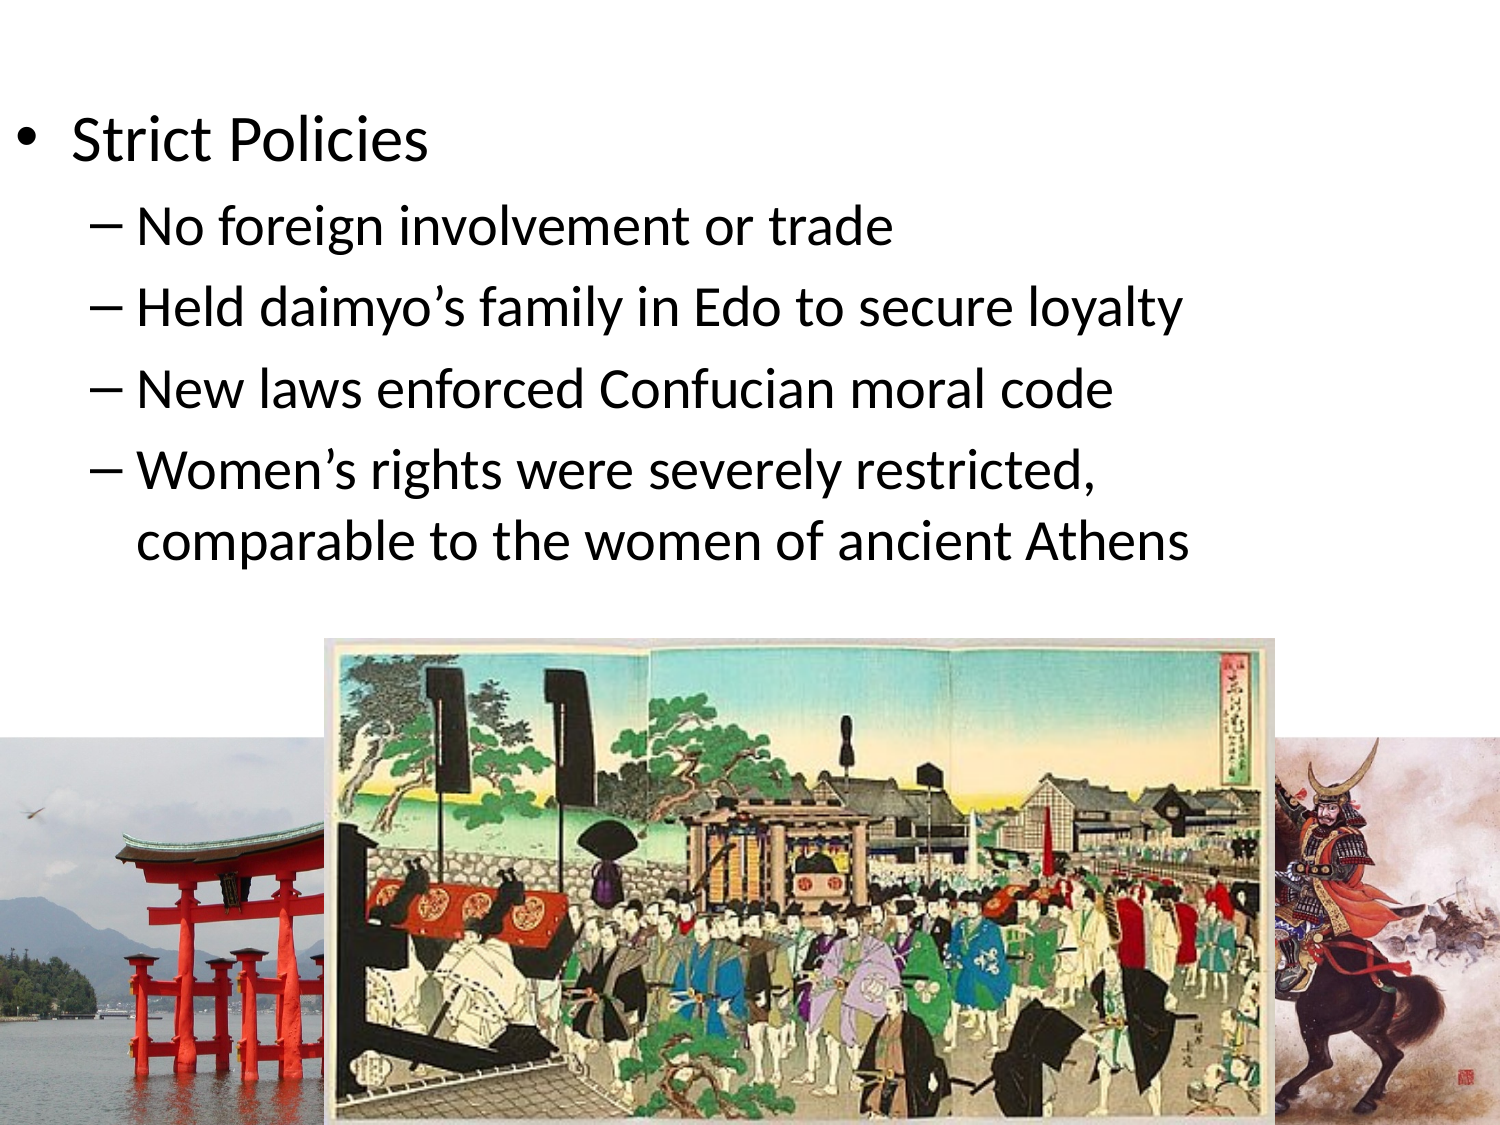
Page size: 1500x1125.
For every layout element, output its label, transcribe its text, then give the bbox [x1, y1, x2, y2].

picture [324, 638, 1276, 1125]
list Strict Policies No foreign involvement or trade Held daimyo’s family in Edo to secure loyalty New laws enforced Confucian moral code Women’s rights were severely restricted, comparable to the women of ancient Athens [0, 87, 1400, 1125]
picture [0, 0, 1500, 1125]
